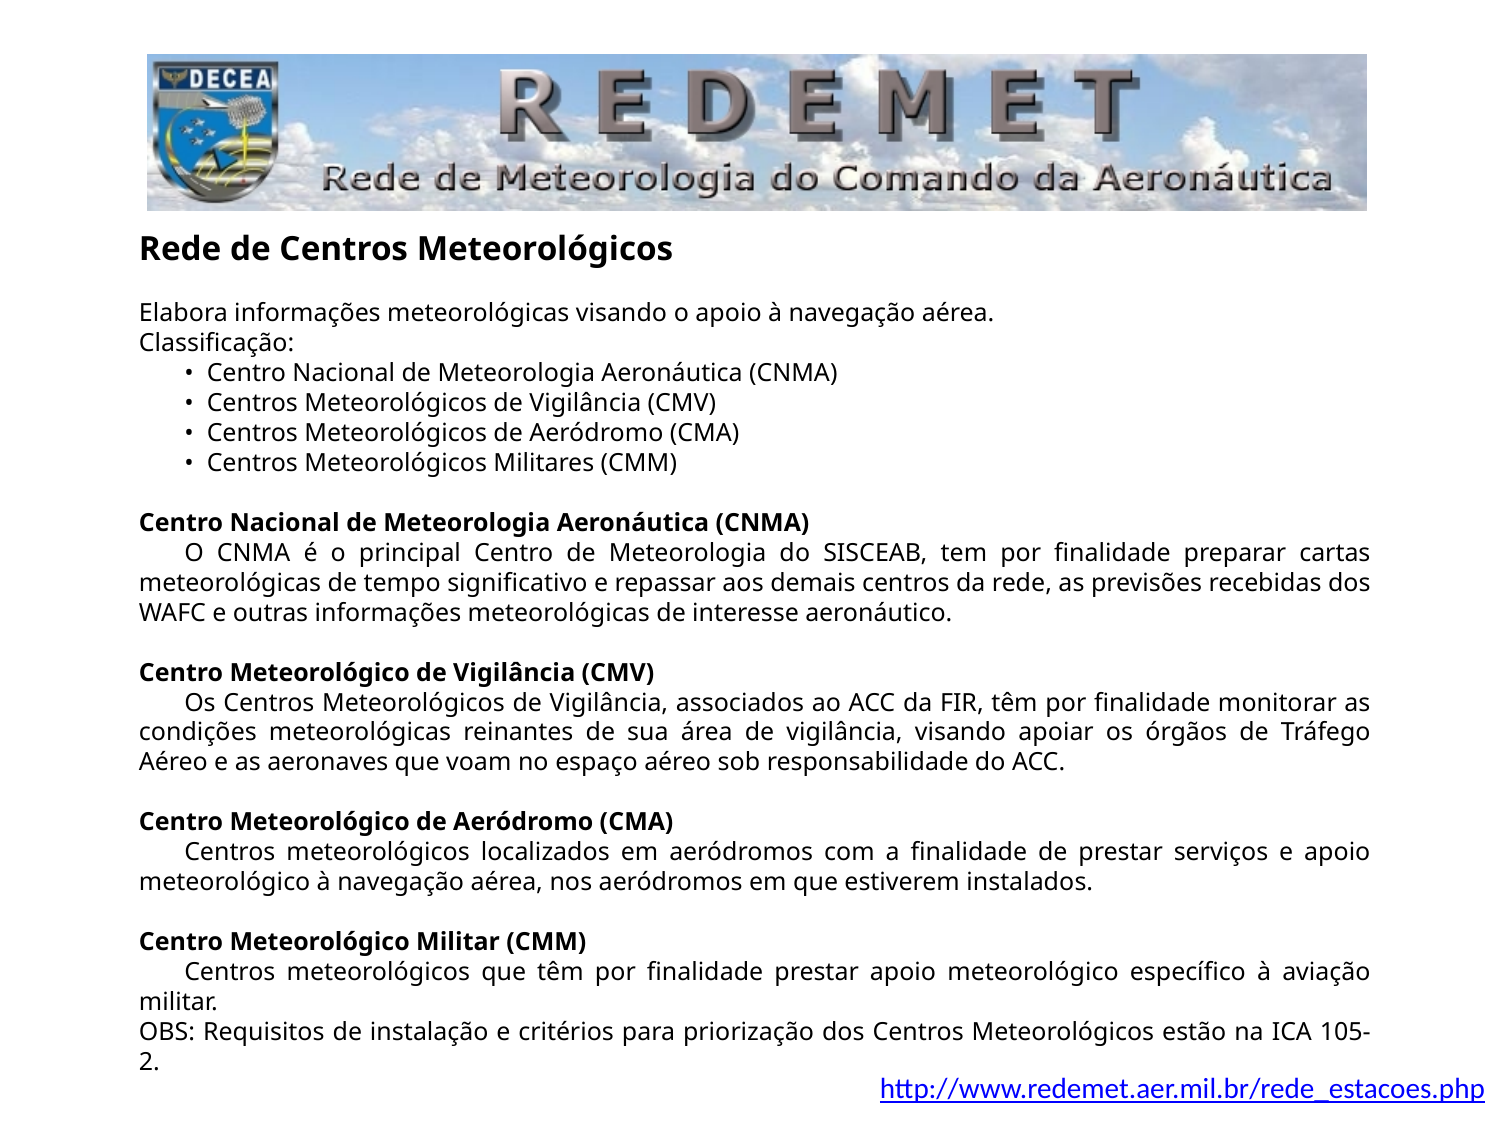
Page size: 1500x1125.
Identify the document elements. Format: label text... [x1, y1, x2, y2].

picture [147, 54, 1367, 211]
text_box http://www.redemet.aer.mil.br/rede_estacoes.php [522, 1062, 1500, 1112]
text_box Rede de Centros Meteorológicos Elabora informações meteorológicas visando o apoio à navegação aérea. Classificação: • Centro Nacional de Meteorologia Aeronáutica (CNMA) • Centros Meteorológicos de Vigilância (CMV) • Centros Meteorológicos de Aeródromo (CMA) • Centros Meteorológicos Militares (CMM) Centro Nacional de Meteorologia Aeronáutica (CNMA) O CNMA é o principal Centro de Meteorologia do SISCEAB, tem por finalidade preparar cartas meteorológicas de tempo significativo e repassar aos demais centros da rede, as previsões recebidas dos WAFC e outras informações meteorológicas de interesse aeronáutico. Centro Meteorológico de Vigilância (CMV) Os Centros Meteorológicos de Vigilância, associados ao ACC da FIR, têm por finalidade monitorar as condições meteorológicas reinantes de sua área de vigilância, visando apoiar os órgãos de Tráfego Aéreo e as aeronaves que voam no espaço aéreo sob responsabilidade do ACC. Centro Meteorológico de Aeródromo (CMA) Centros meteorológicos localizados em aeródromos com a finalidade de prestar serviços e apoio meteorológico à navegação aérea, nos aeródromos em que estiverem instalados. Centro Meteorológico Militar (CMM) Centros meteorológicos que têm por finalidade prestar apoio meteorológico específico à aviação militar. OBS: Requisitos de instalação e critérios para priorização dos Centros Meteorológicos estão na ICA 105-2. [123, 219, 1388, 1083]
